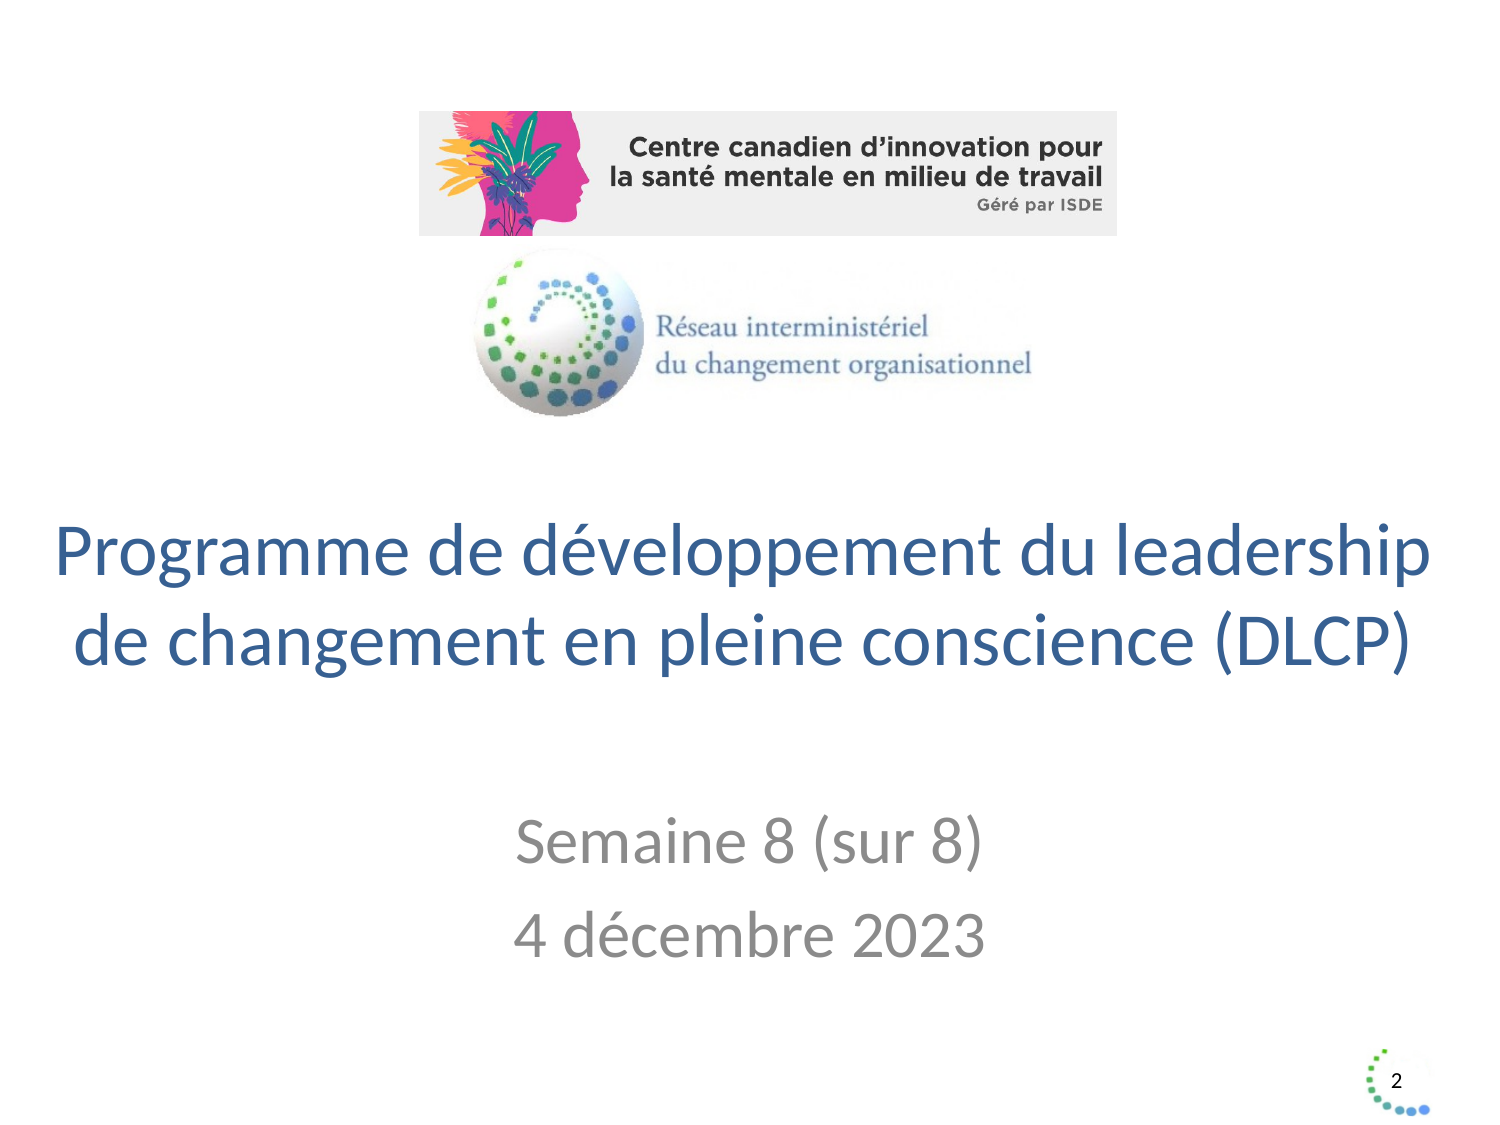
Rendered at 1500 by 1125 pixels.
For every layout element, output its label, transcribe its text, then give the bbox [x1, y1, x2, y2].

picture [419, 111, 1117, 236]
title Programme de développement du leadership de changement en pleine conscience (DLCP) [29, 470, 1459, 712]
subtitle Semaine 8 (sur 8) 4 décembre 2023 [225, 789, 1275, 1077]
picture [1363, 1047, 1435, 1117]
picture [469, 244, 1036, 421]
